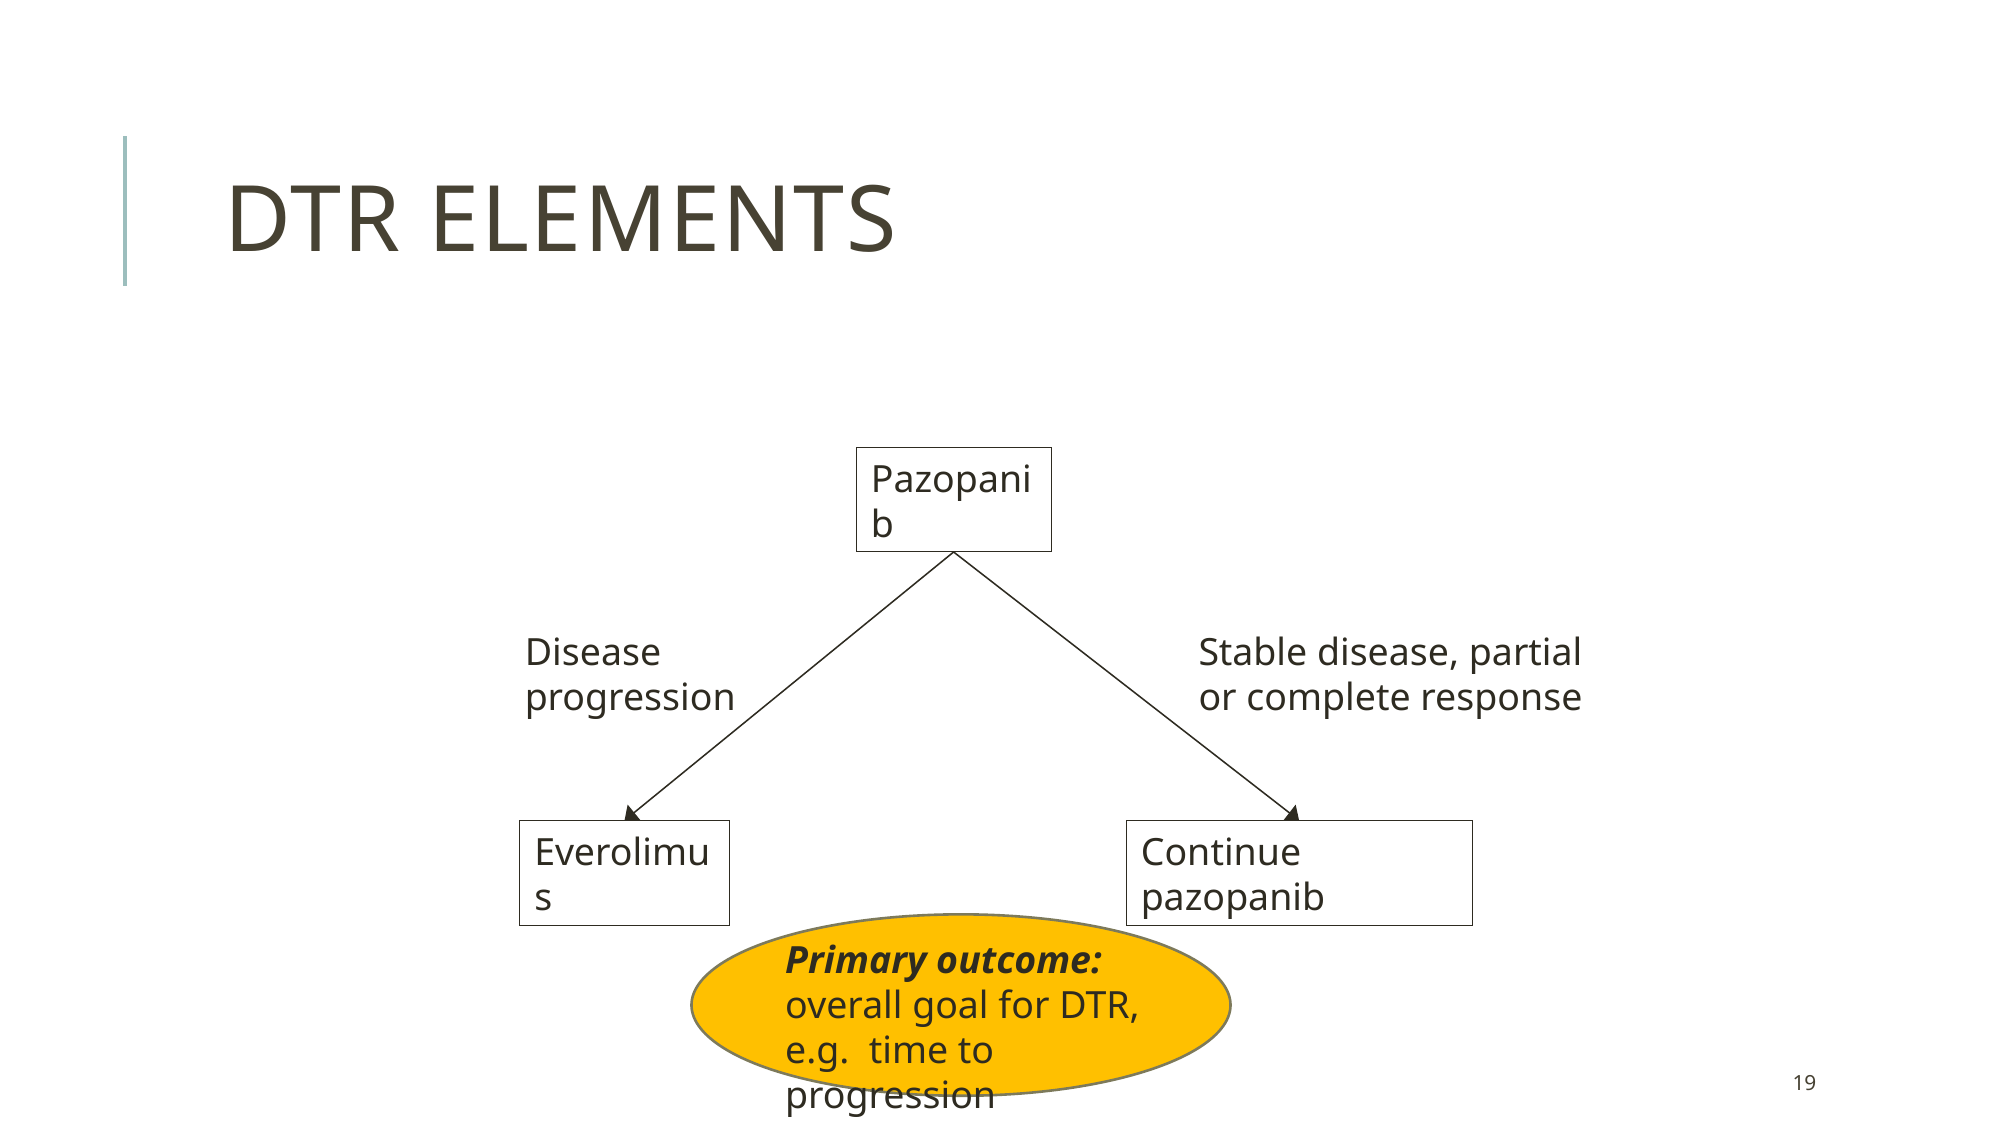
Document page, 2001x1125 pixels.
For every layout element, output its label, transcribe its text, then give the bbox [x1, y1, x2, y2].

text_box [958, 507, 1300, 821]
title DTR Elements [209, 116, 1503, 335]
slide_number 19 [1777, 1061, 1938, 1107]
text_box Stable disease, partial or complete response [1306, 620, 1630, 726]
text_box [624, 507, 954, 821]
text_box Disease progression [510, 620, 617, 726]
text_box Everolimus [519, 820, 730, 926]
text_box Continue pazopanib [1126, 820, 1473, 926]
text_box Pazopanib [856, 447, 1052, 502]
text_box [691, 914, 1231, 1102]
